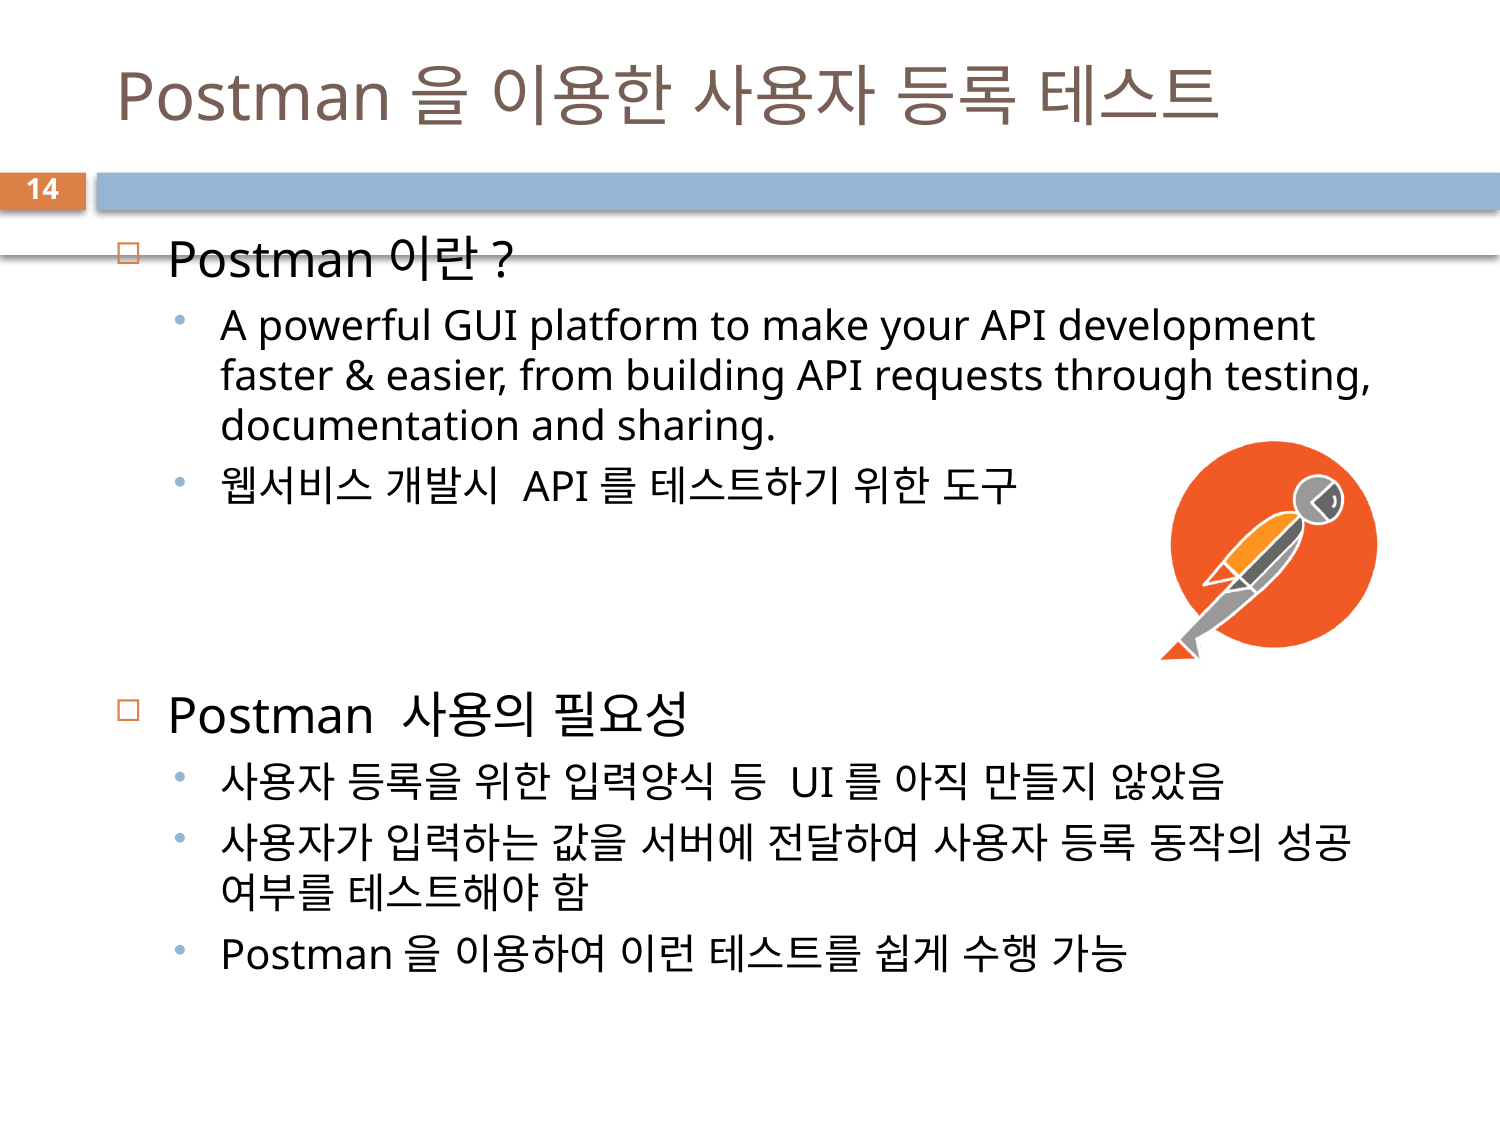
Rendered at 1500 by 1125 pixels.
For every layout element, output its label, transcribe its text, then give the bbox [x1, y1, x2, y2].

list Postman이란? A powerful GUI platform to make your API development faster & easier, from building API requests through testing, documentation and sharing. 웹서비스 개발시 API를 테스트하기 위한 도구 Postman 사용의 필요성 사용자 등록을 위한 입력양식 등 UI를 아직 만들지 않았음 사용자가 입력하는 값을 서버에 전달하여 사용자 등록 동작의 성공 여부를 테스트해야 함 Postman을 이용하여 이런 테스트를 쉽게 수행 가능 [100, 219, 1438, 1047]
title Postman을 이용한 사용자 등록 테스트 [100, 37, 1438, 149]
slide_number 14 [0, 170, 87, 211]
picture [1151, 432, 1389, 670]
